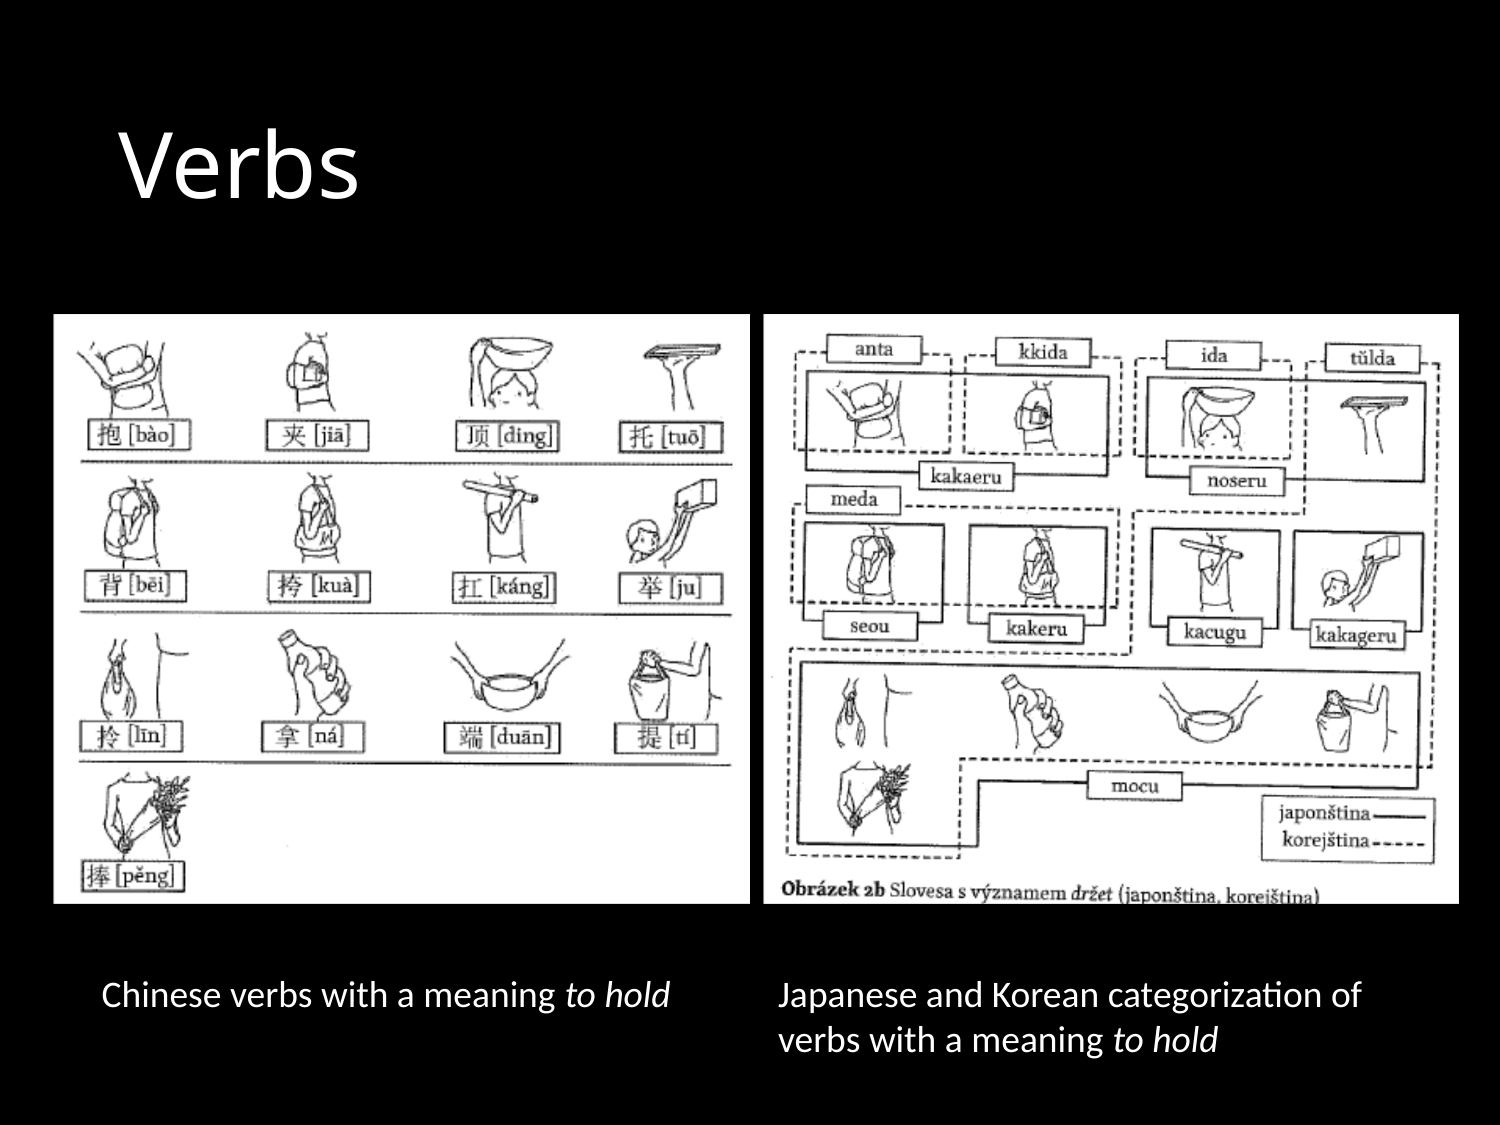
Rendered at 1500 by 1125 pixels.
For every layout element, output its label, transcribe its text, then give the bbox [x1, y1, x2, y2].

picture [764, 260, 1459, 956]
picture [54, 314, 106, 903]
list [106, 259, 697, 957]
picture [697, 314, 750, 903]
title Verbs [103, 59, 1397, 278]
text_box Chinese verbs with a meaning to hold [86, 963, 750, 1023]
text_box Japanese and Korean categorization of verbs with a meaning to hold [763, 963, 1427, 1068]
